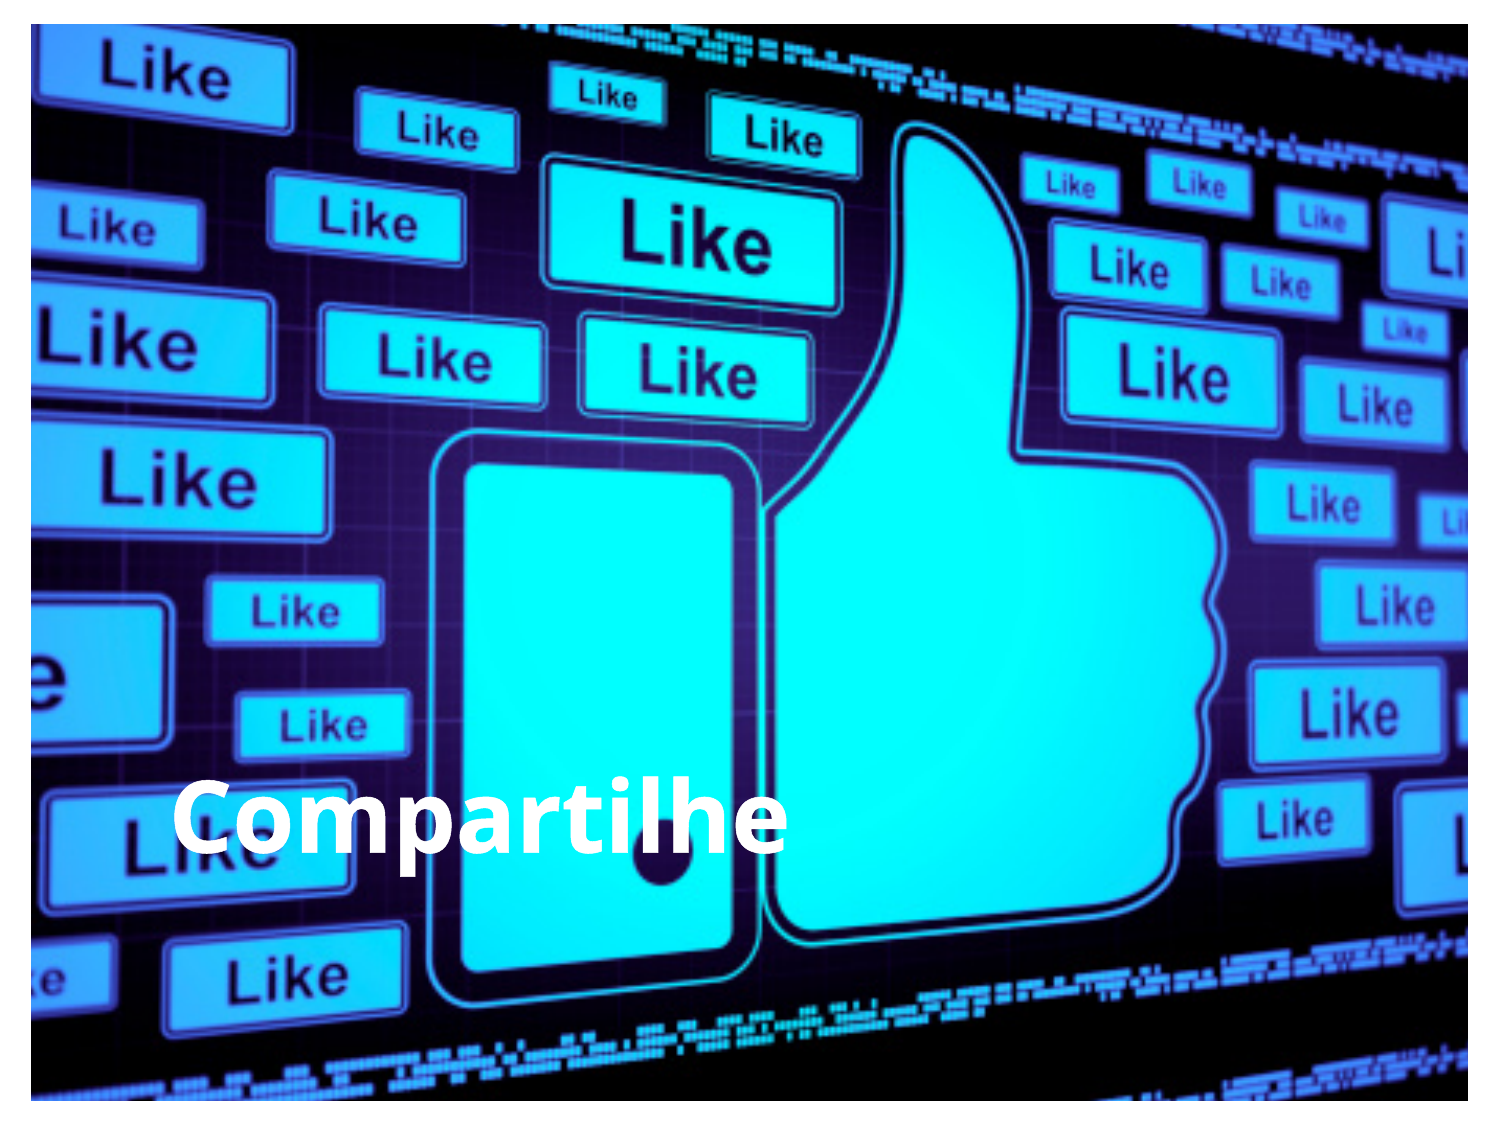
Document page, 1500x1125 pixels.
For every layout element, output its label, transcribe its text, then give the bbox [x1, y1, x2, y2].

text_box Compartilhe [154, 745, 807, 880]
picture [0, 0, 1500, 1125]
text_box [13, 5, 1487, 1119]
